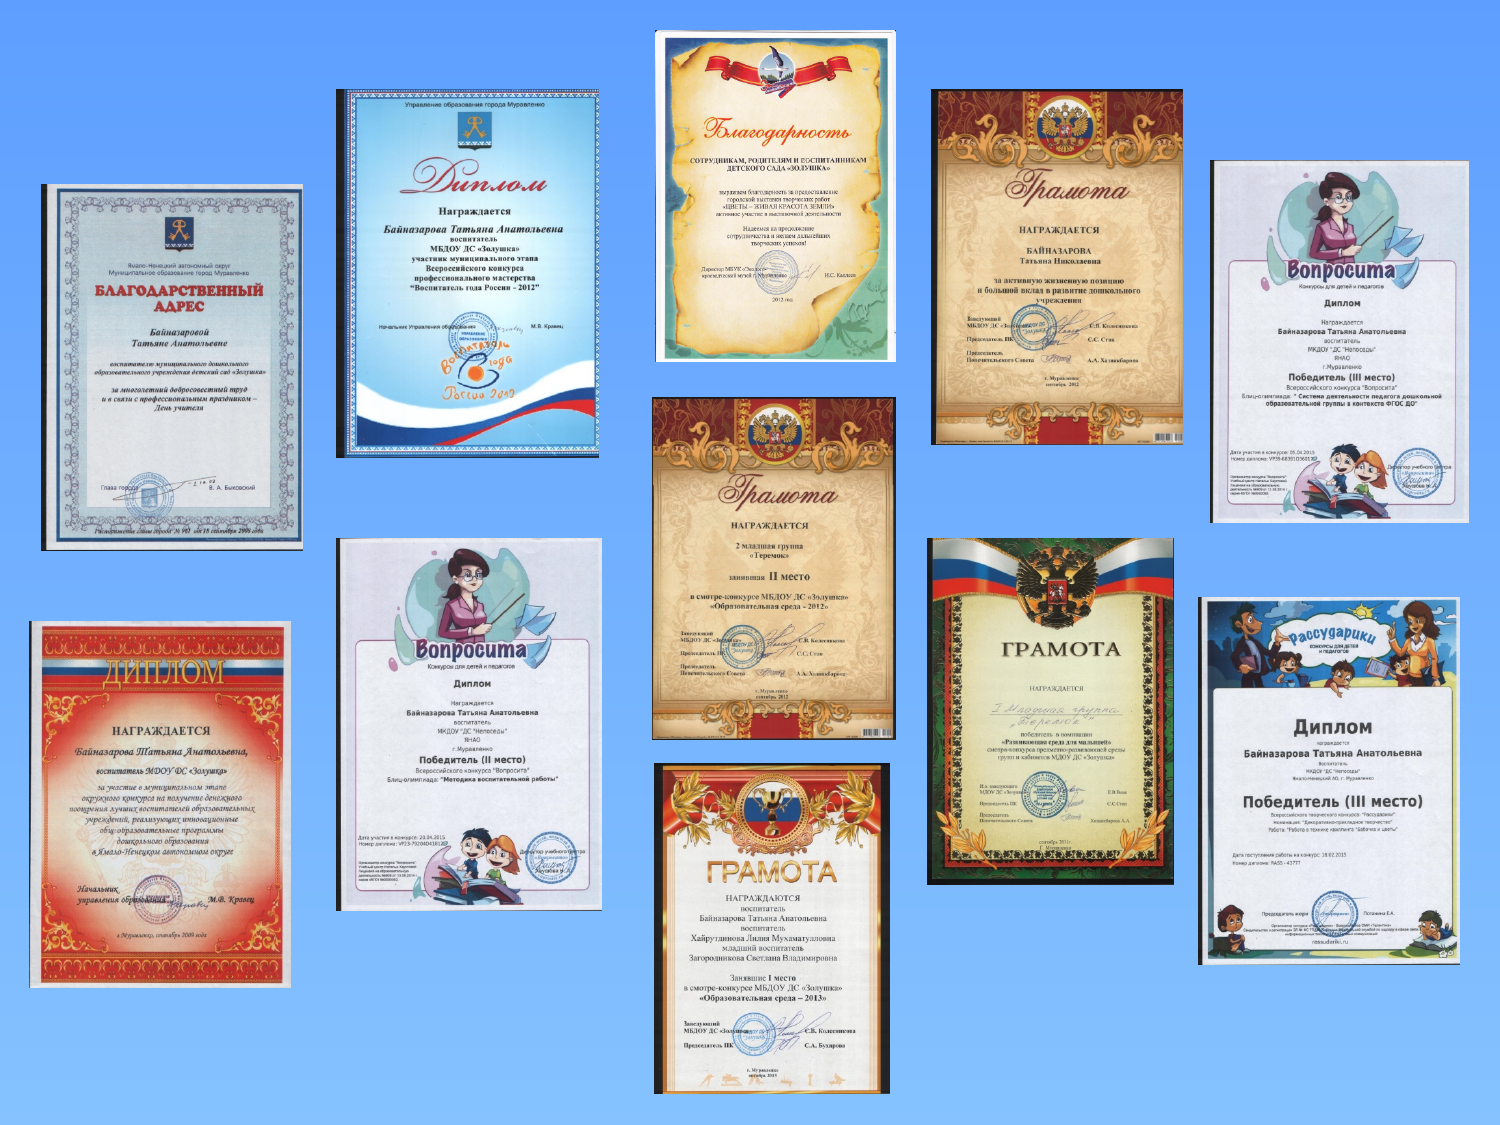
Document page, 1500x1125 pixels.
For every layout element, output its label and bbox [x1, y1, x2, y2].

picture [1198, 597, 1460, 965]
picture [336, 538, 602, 911]
picture [653, 763, 890, 1095]
picture [926, 538, 1174, 885]
picture [931, 89, 1183, 445]
picture [1210, 160, 1469, 523]
list [655, 30, 897, 362]
picture [29, 621, 291, 988]
picture [40, 184, 303, 551]
picture [651, 396, 897, 740]
picture [336, 89, 599, 458]
